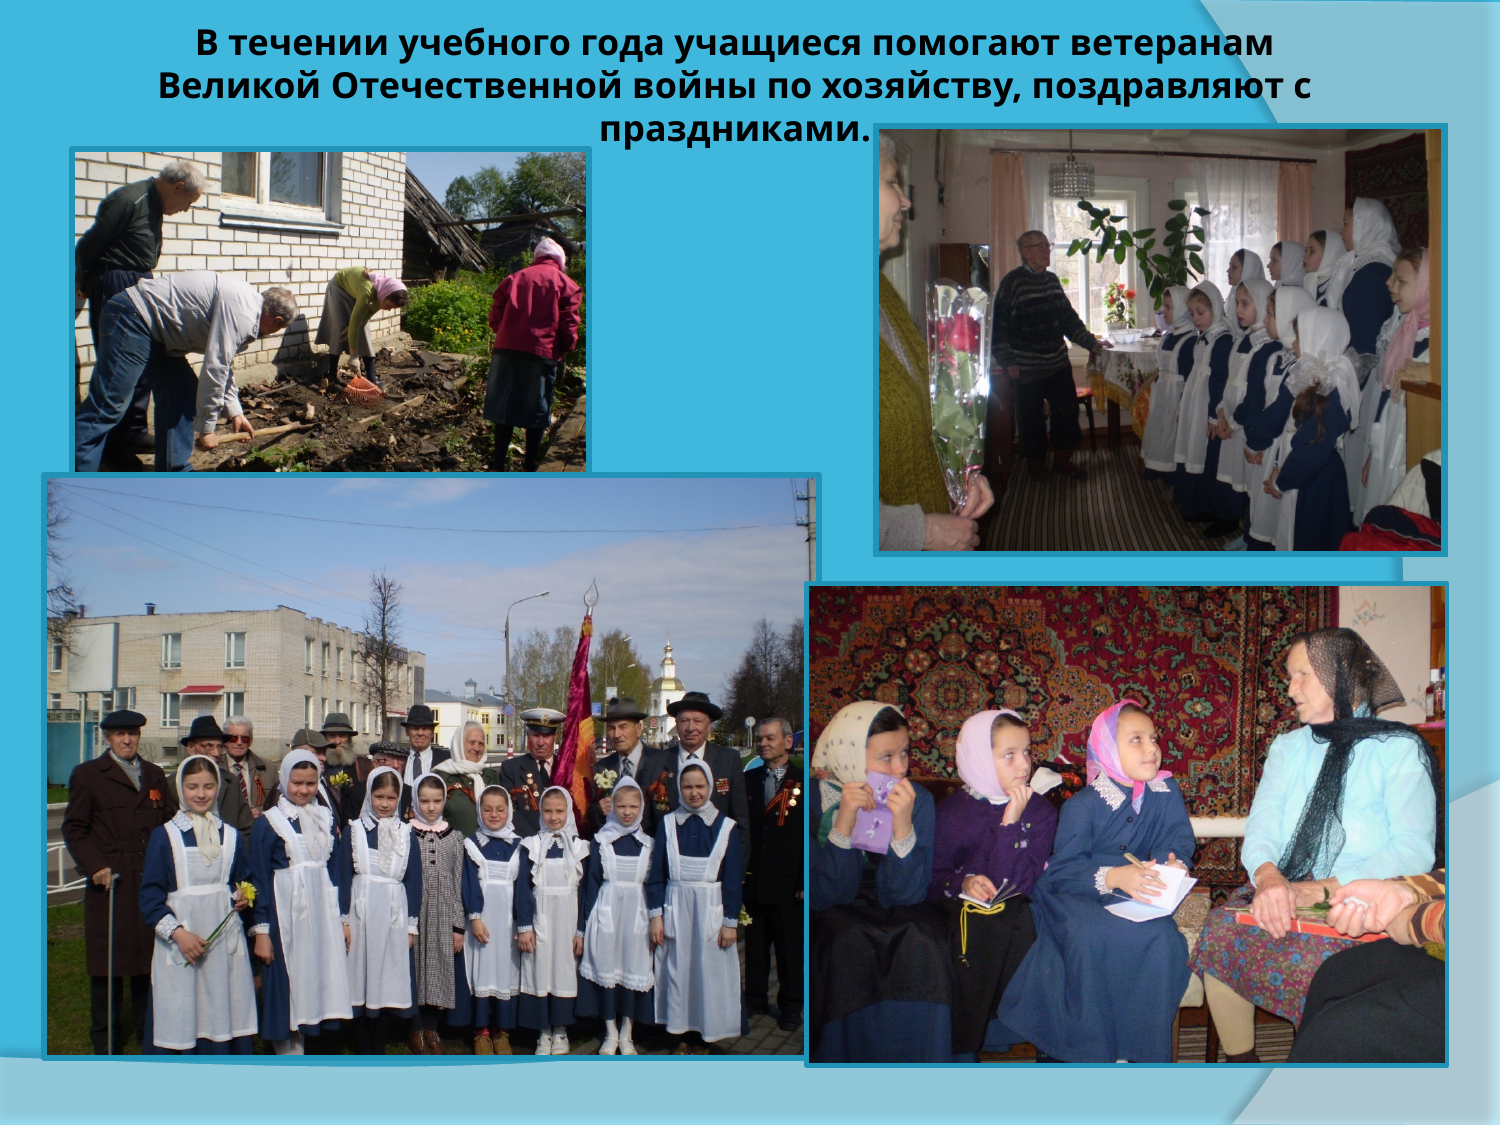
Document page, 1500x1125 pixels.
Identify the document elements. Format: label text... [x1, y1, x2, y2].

picture [74, 152, 587, 470]
title В течении учебного года учащиеся помогают ветеранам Великой Отечественной войны по хозяйству, поздравляют с праздниками. [122, 11, 1348, 200]
picture [46, 477, 817, 1055]
picture [878, 128, 1442, 551]
picture [808, 585, 1445, 1064]
